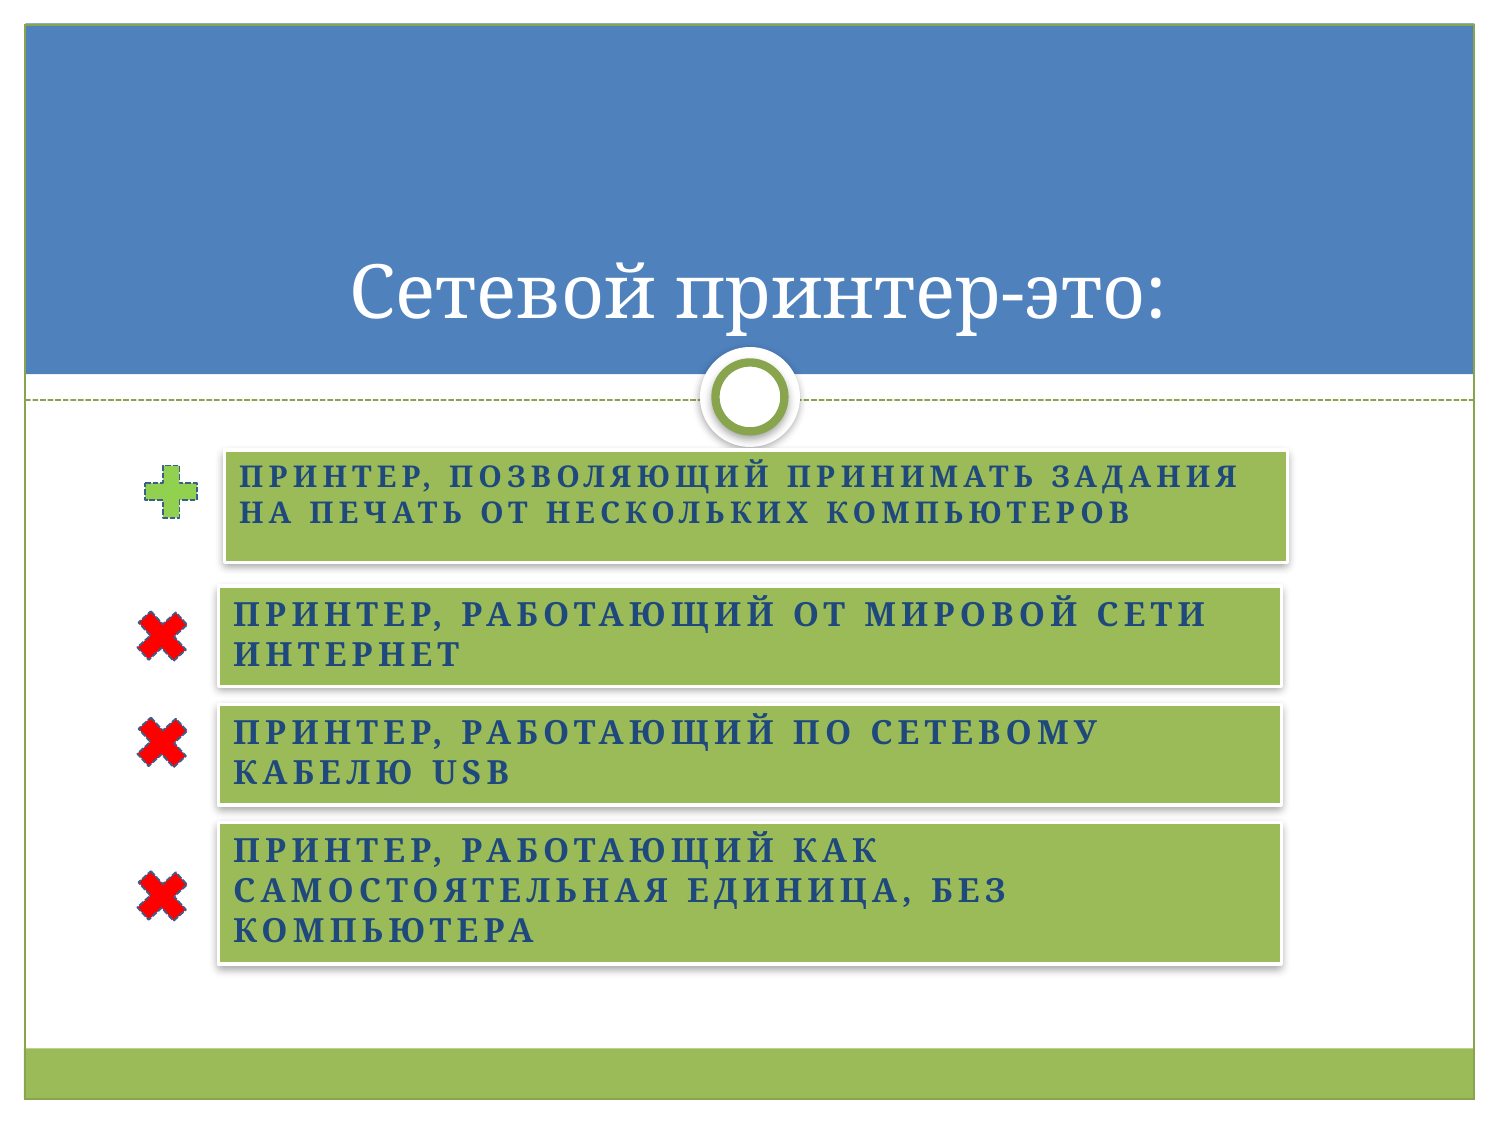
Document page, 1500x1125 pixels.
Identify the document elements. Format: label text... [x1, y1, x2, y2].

list Принтер, позволяющий принимать задания на печать от нескольких компьютеров [223, 448, 1289, 564]
text_box [136, 870, 188, 922]
text_box [136, 610, 188, 662]
text_box Принтер, работающий как самостоятельная единица, без компьютера [217, 821, 1283, 966]
text_box Принтер, работающий от мировой сети Интернет [217, 584, 1283, 688]
text_box [144, 465, 198, 519]
text_box Принтер, работающий по сетевому кабелю USB [217, 703, 1283, 807]
title Сетевой принтер-это: [100, 113, 1417, 341]
text_box [136, 716, 188, 768]
